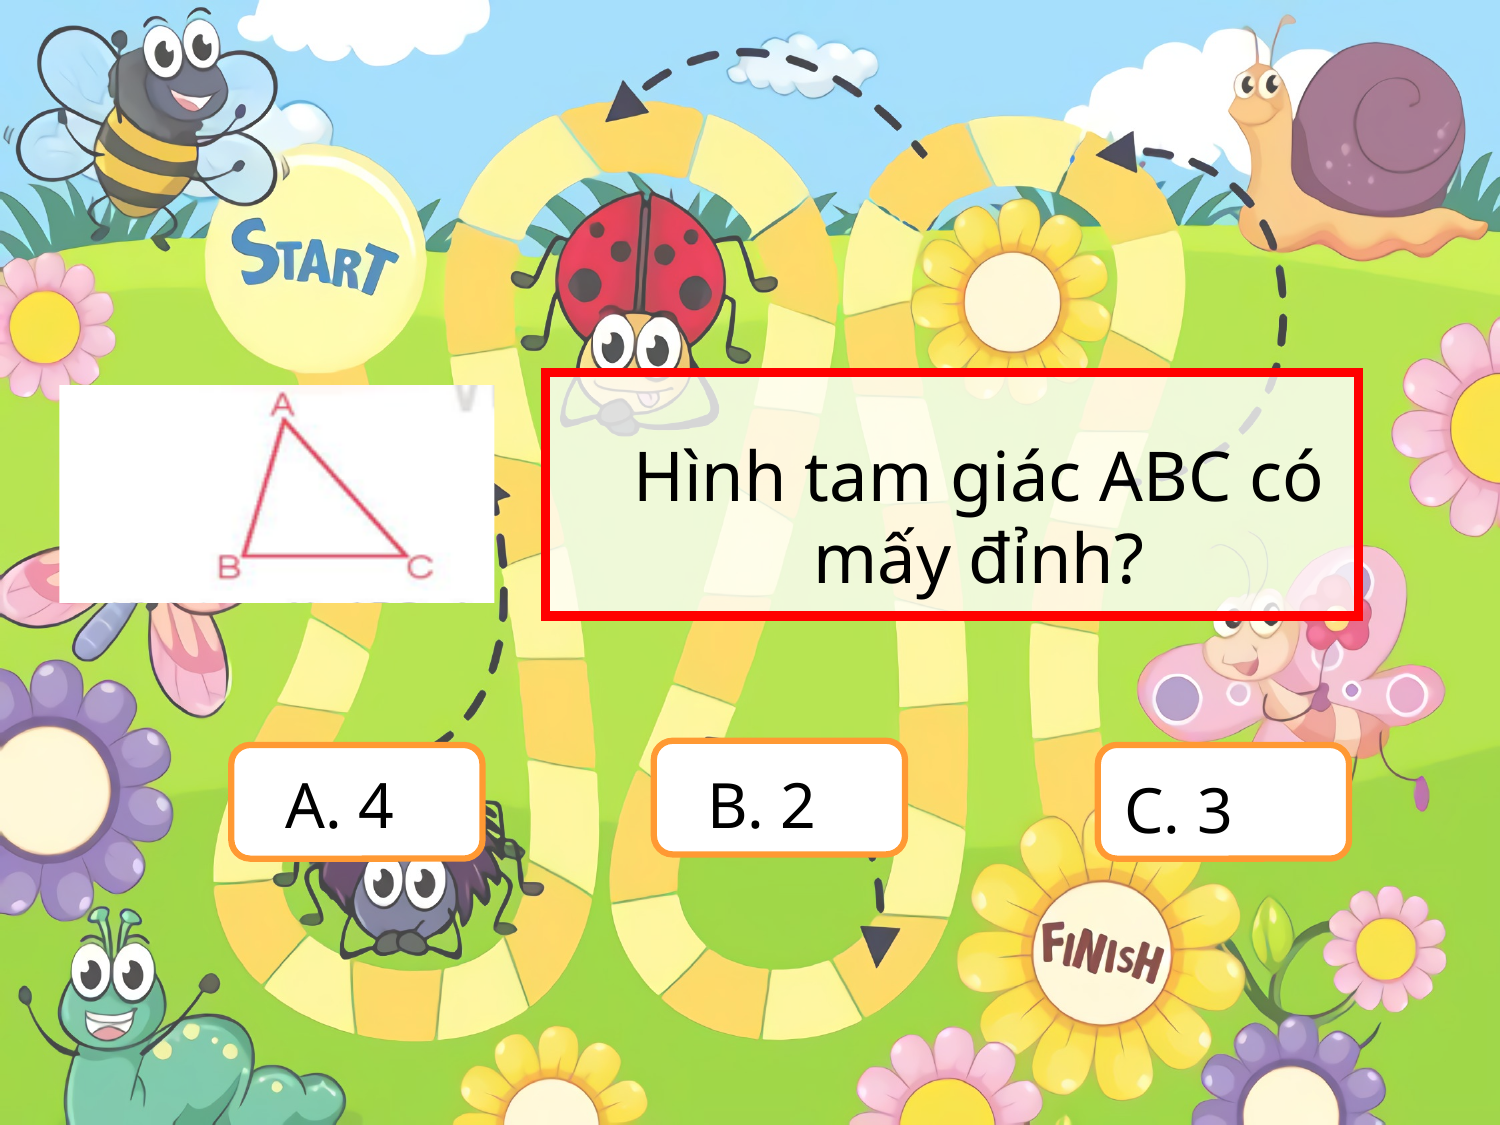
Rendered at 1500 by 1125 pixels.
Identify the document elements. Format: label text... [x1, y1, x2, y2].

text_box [231, 744, 483, 859]
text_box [653, 740, 906, 855]
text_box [1097, 744, 1350, 859]
text_box [544, 371, 1360, 617]
text_box Hình tam giác ABC có mấy đỉnh? [608, 424, 1349, 605]
picture [59, 385, 495, 603]
